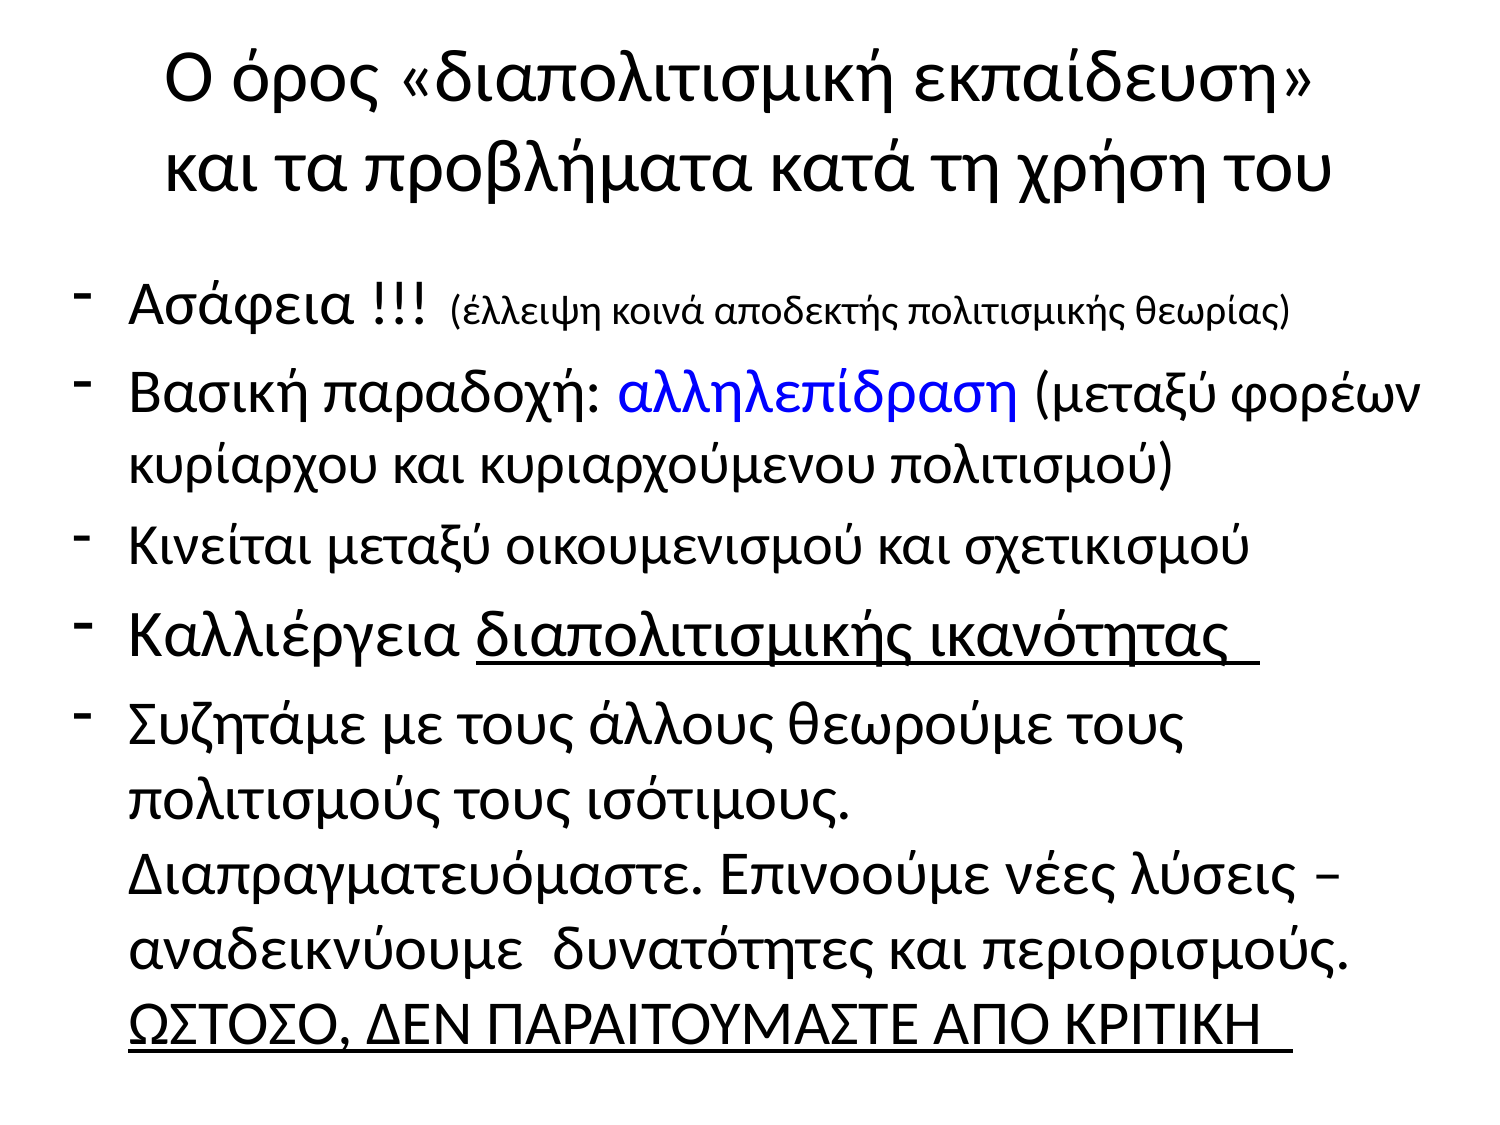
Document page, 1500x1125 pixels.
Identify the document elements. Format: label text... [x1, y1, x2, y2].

title Ο όρος «διαπολιτισμική εκπαίδευση» και τα προβλήματα κατά τη χρήση του [75, 0, 1425, 233]
list Ασάφεια !!! (έλλειψη κοινά αποδεκτής πολιτισμικής θεωρίας) Βασική παραδοχή: αλληλεπίδραση (μεταξύ φορέων κυρίαρχου και κυριαρχούμενου πολιτισμού) Κινείται μεταξύ οικουμενισμού και σχετικισμού Καλλιέργεια διαπολιτισμικής ικανότητας Συζητάμε με τους άλλους θεωρούμε τους πολιτισμούς τους ισότιμους. Διαπραγματευόμαστε. Επινοούμε νέες λύσεις –αναδεικνύουμε δυνατότητες και περιορισμούς. ΩΣΤΟΣΟ, ΔΕΝ ΠΑΡΑΙΤΟΥΜΑΣΤΕ ΑΠΟ ΚΡΙΤΙΚΗ [56, 254, 1463, 1104]
